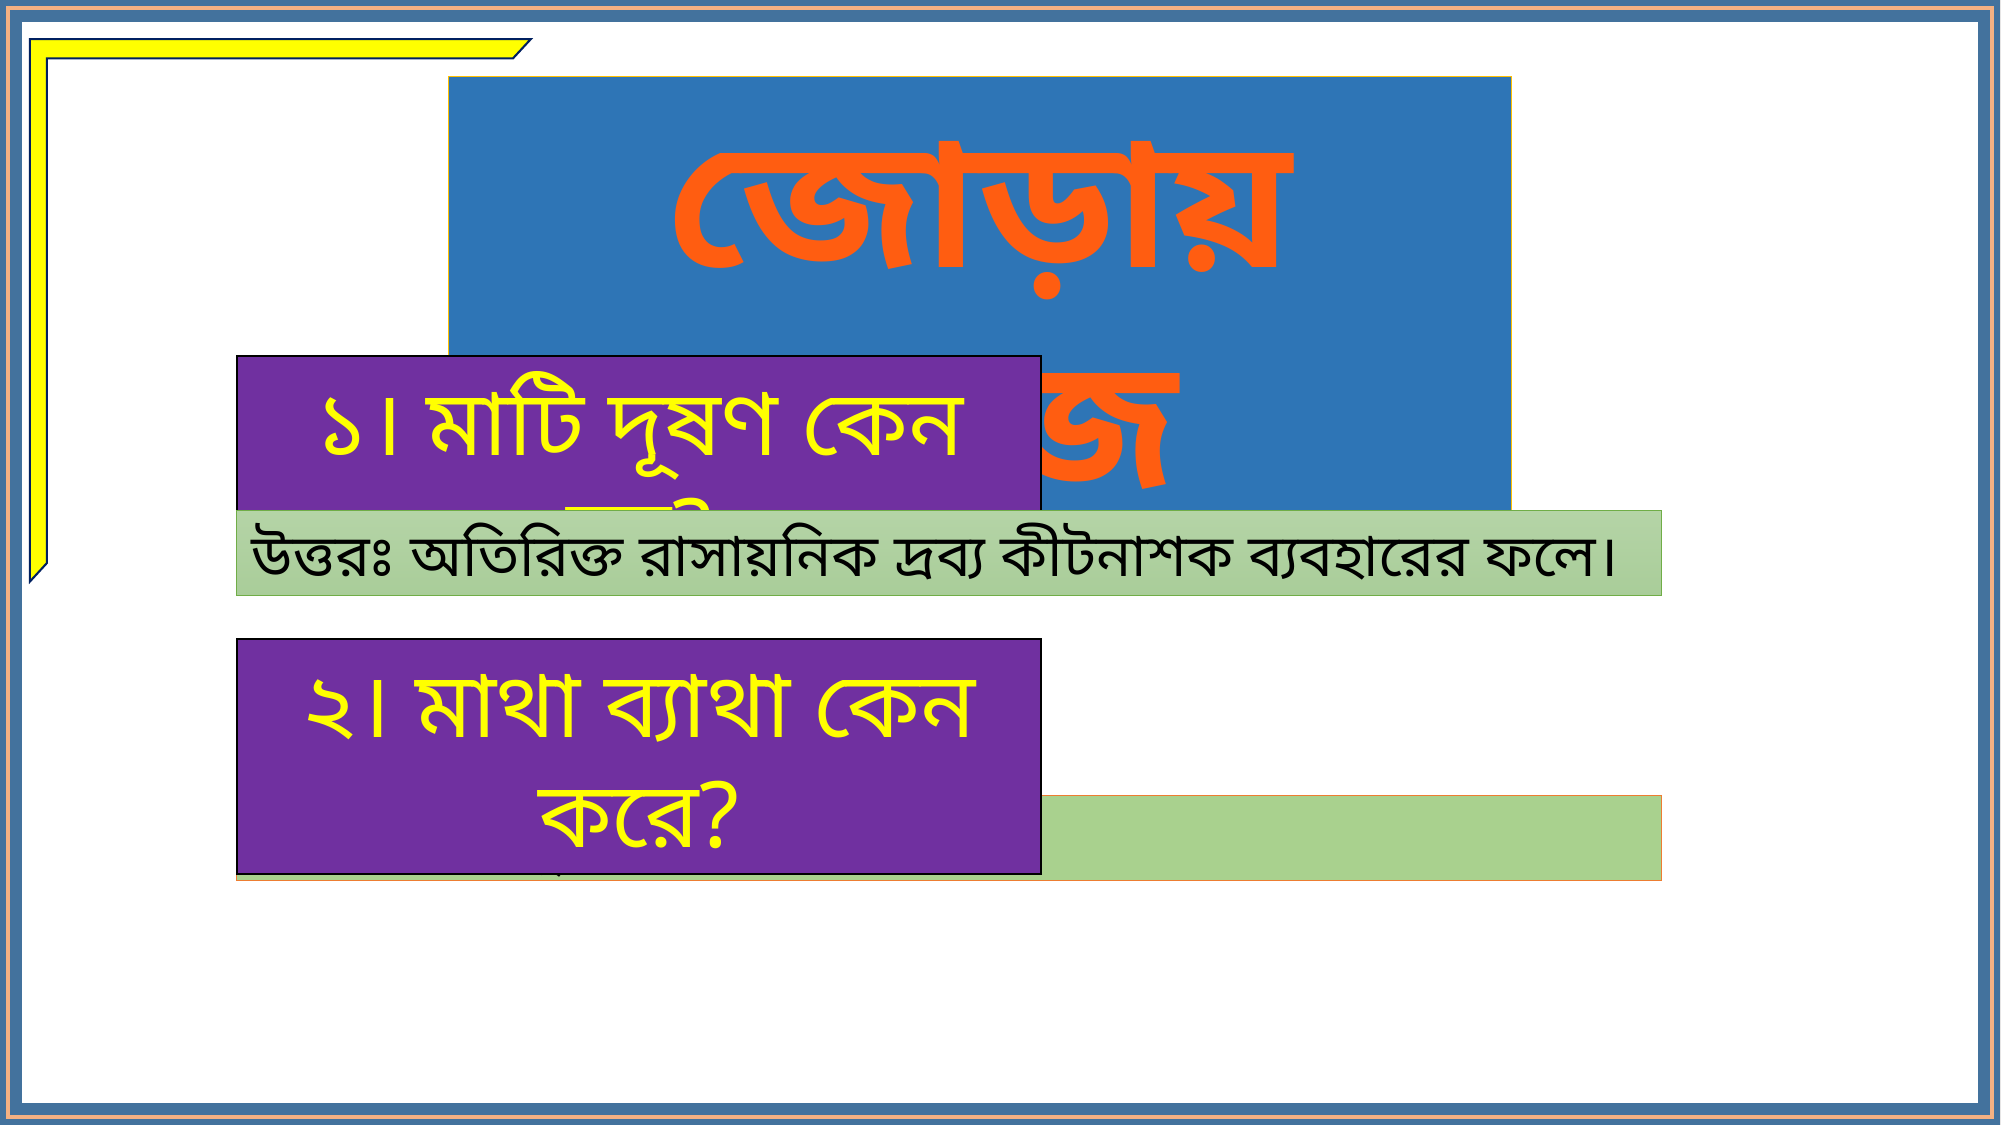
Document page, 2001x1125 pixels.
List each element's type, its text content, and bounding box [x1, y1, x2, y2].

text_box জোড়ায় কাজ [448, 76, 1512, 510]
text_box ২। মাথা ব্যাথা কেন করে? [236, 638, 1042, 875]
text_box উত্তরঃ শব্দ দূষণের ফলে। [236, 795, 1662, 881]
text_box উত্তরঃ অতিরিক্ত রাসায়নিক দ্রব্য কীটনাশক ব্যবহারের ফলে। [236, 510, 1662, 596]
text_box ১। মাটি দূষণ কেন হয়? [236, 355, 1042, 510]
